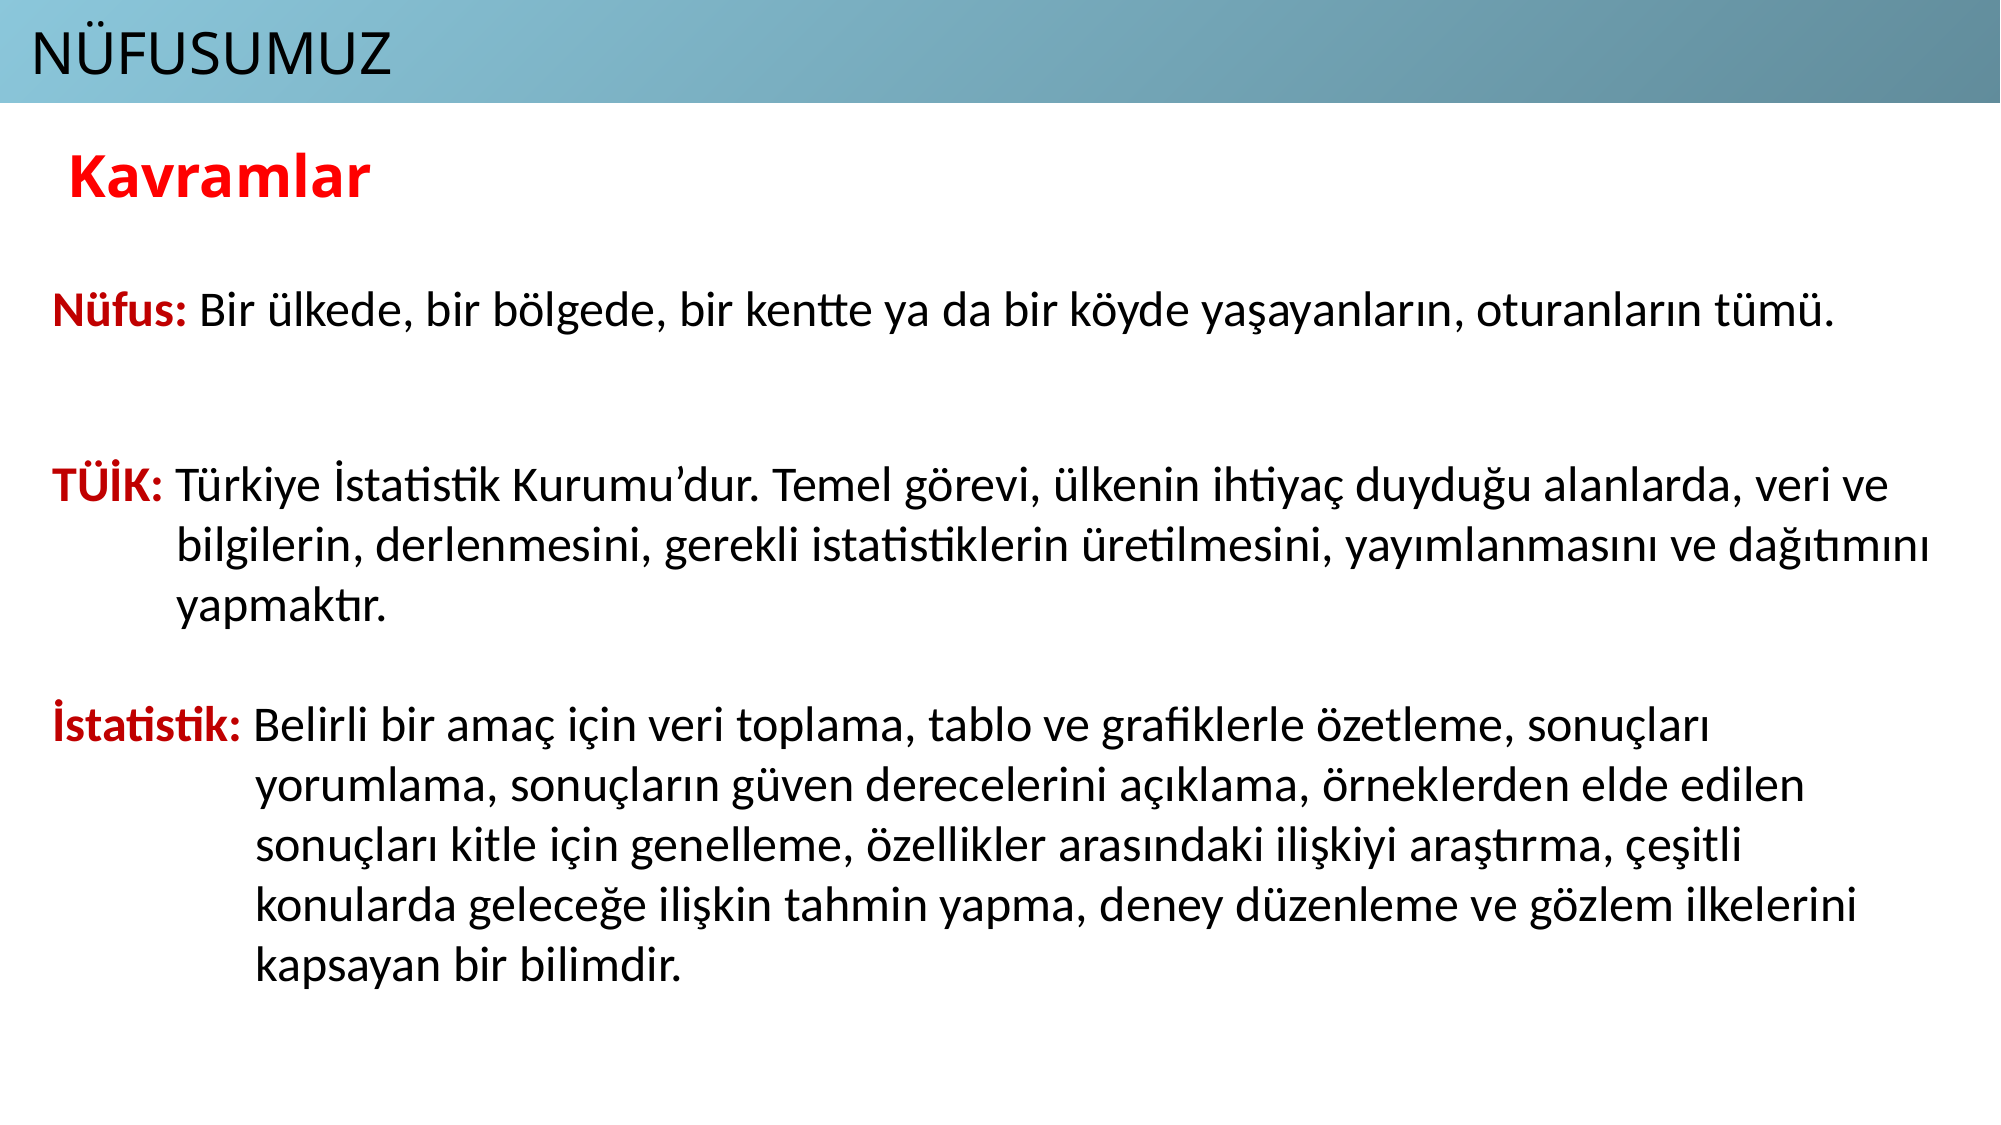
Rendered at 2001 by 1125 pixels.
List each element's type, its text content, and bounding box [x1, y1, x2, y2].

text_box TÜİK: Türkiye İstatistik Kurumu’dur. Temel görevi, ülkenin ihtiyaç duyduğu alanlarda, veri ve bilgilerin, derlenmesini, gerekli istatistiklerin üretilmesini, yayımlanmasını ve dağıtımını yapmaktır. [37, 443, 1981, 639]
text_box Nüfus: Bir ülkede, bir bölgede, bir kentte ya da bir köyde yaşayanların, oturanların tümü. [37, 269, 1962, 344]
text_box İstatistik: Belirli bir amaç için veri toplama, tablo ve grafiklerle özetleme, sonuçları yorumlama, sonuçların güven derecelerini açıklama, örneklerden elde edilen sonuçları kitle için genelleme, özellikler arasındaki ilişkiyi araştırma, çeşitli konularda geleceğe ilişkin tahmin yapma, deney düzenleme ve gözlem ilkelerini kapsayan bir bilimdir. [38, 683, 1962, 999]
text_box Kavramlar [52, 131, 387, 217]
text_box NÜFUSUMUZ [0, 0, 2000, 103]
